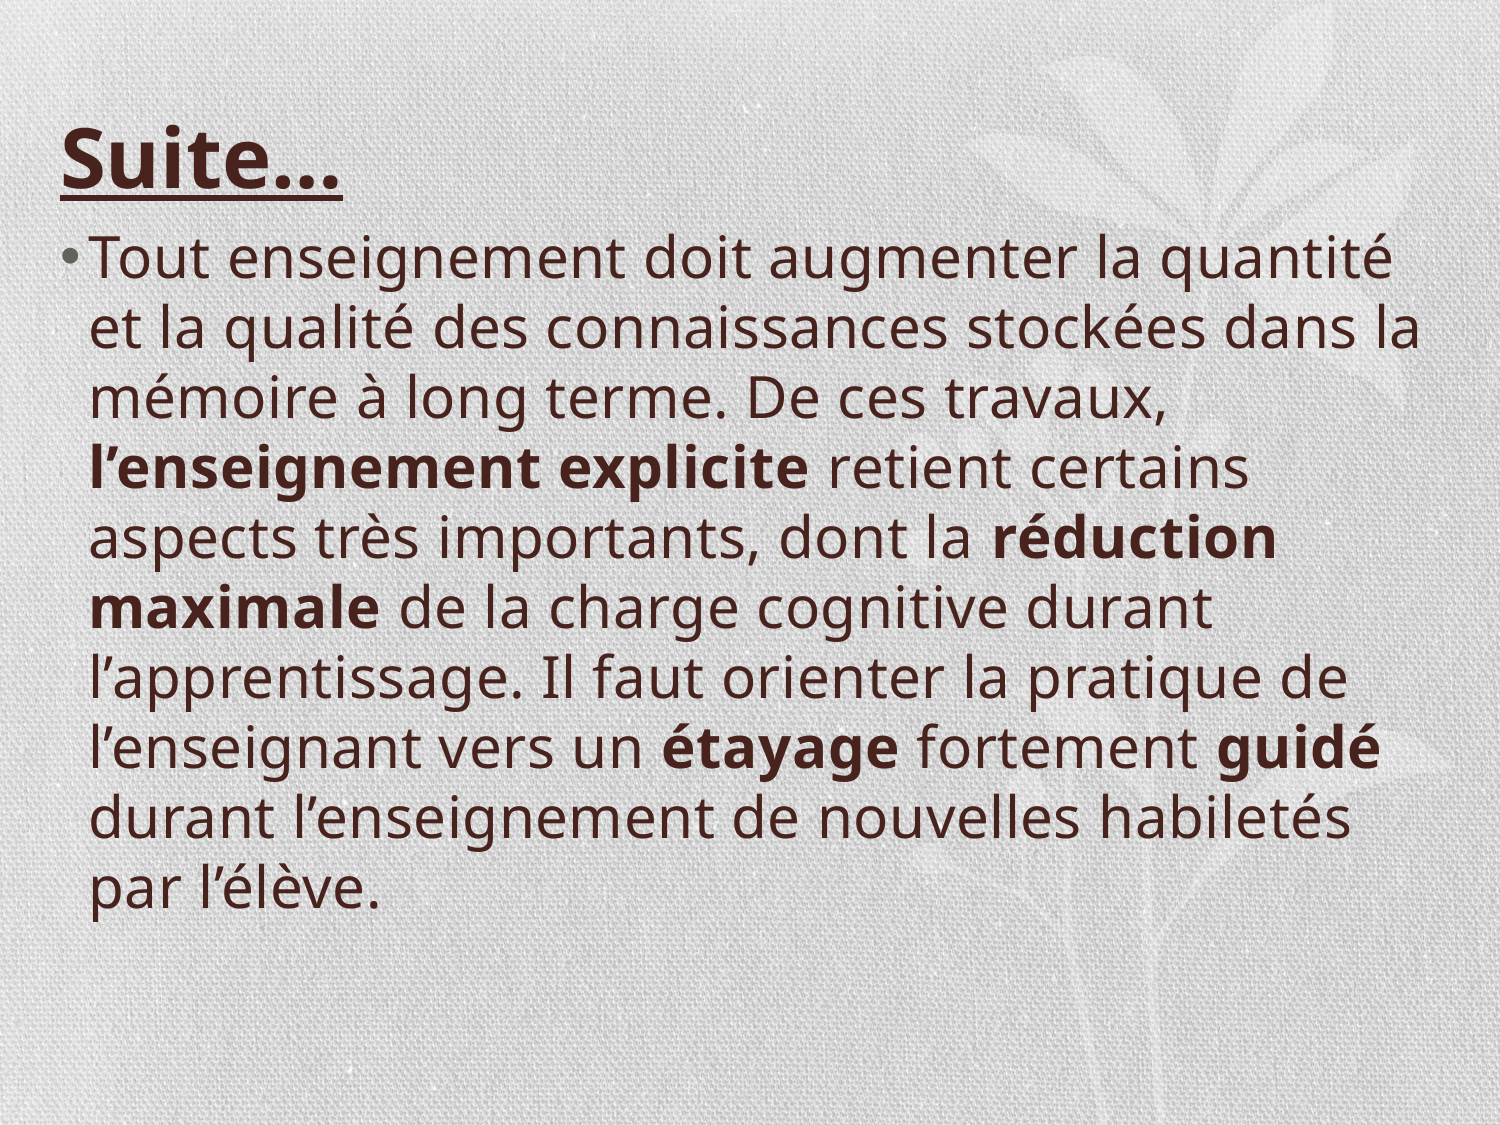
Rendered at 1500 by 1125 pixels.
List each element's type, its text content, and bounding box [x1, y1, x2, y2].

title Suite… [45, 37, 1455, 212]
list Tout enseignement doit augmenter la quantité et la qualité des connaissances stockées dans la mémoire à long terme. De ces travaux, l’enseignement explicite retient certains aspects très importants, dont la réduction maximale de la charge cognitive durant l’apprentissage. Il faut orienter la pratique de l’enseignant vers un étayage fortement guidé durant l’enseignement de nouvelles habiletés par l’élève. [45, 212, 1455, 1022]
